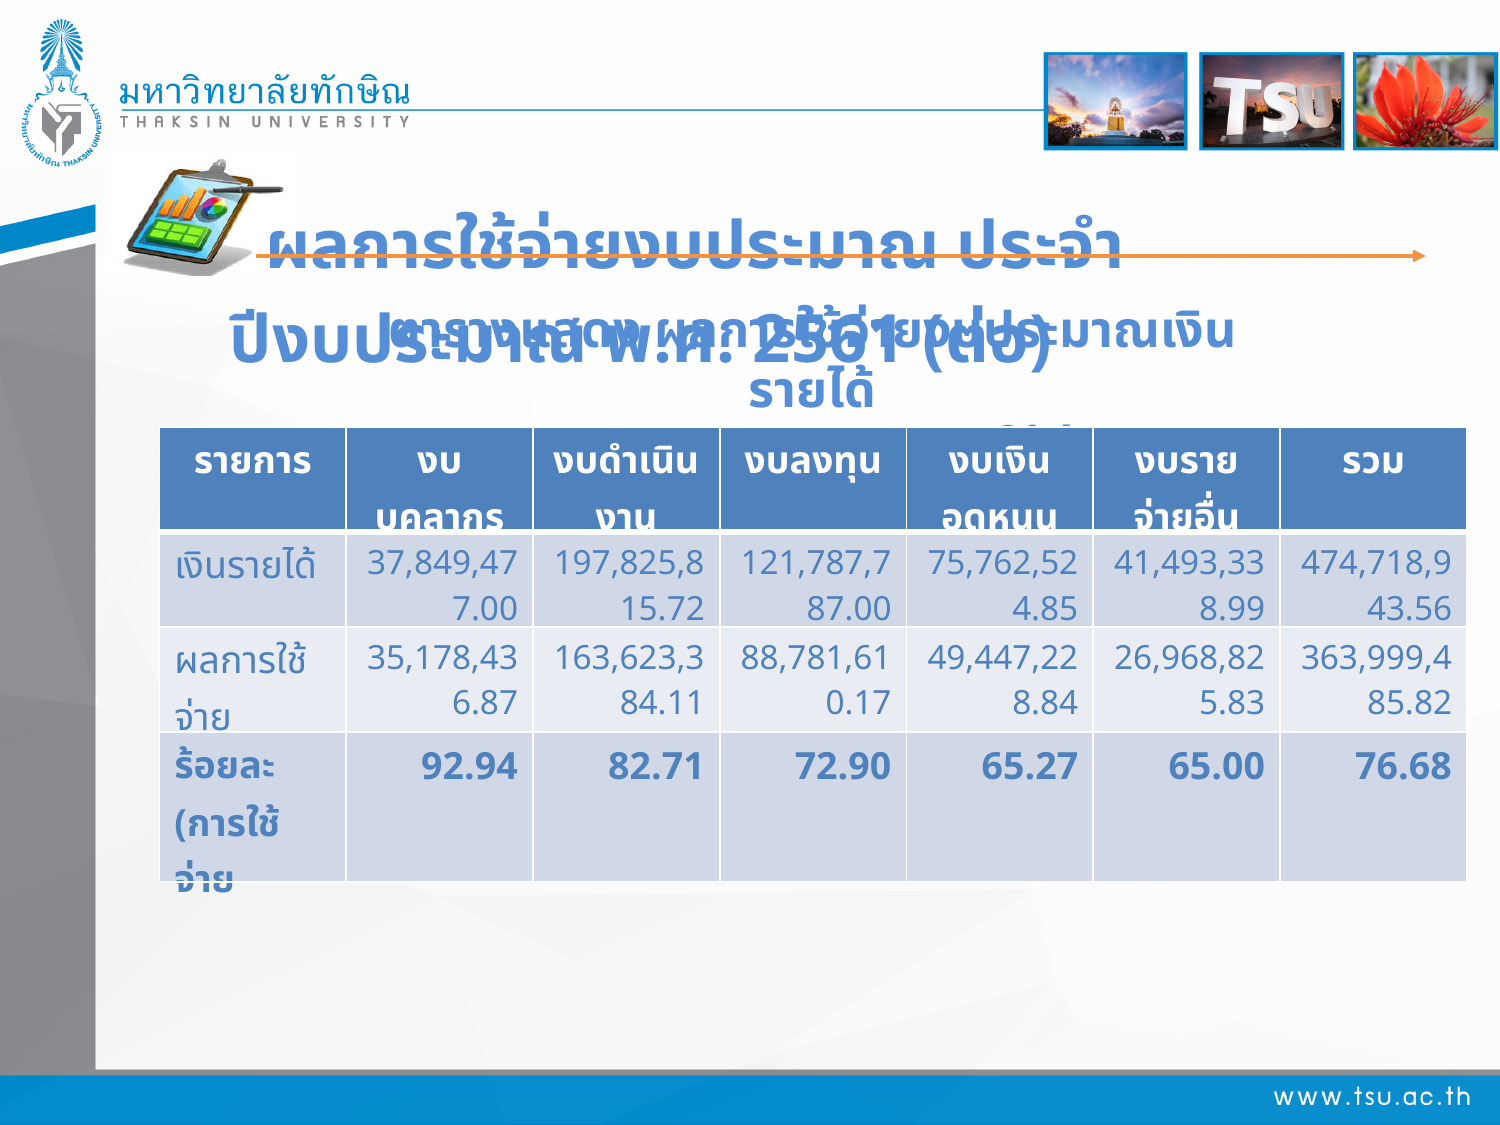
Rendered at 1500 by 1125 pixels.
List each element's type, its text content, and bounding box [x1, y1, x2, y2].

picture [1355, 1087, 1361, 1104]
picture [1405, 1092, 1415, 1104]
table_cell 92.94 [347, 733, 532, 881]
picture [1458, 1087, 1468, 1104]
table_cell 82.71 [534, 733, 719, 881]
table_cell 75,762,524.85 [907, 535, 1092, 626]
picture [1282, 1092, 1290, 1104]
table_cell 37,849,477.00 [347, 535, 532, 626]
picture [0, 0, 1500, 1075]
table_cell 76.68 [1281, 733, 1466, 881]
table_cell เงินรายได้ [160, 535, 345, 626]
table_cell 41,493,338.99 [1094, 535, 1279, 626]
table_header รวม [1281, 428, 1466, 529]
table_cell 474,718,943.56 [1281, 535, 1466, 626]
table_cell ผลการใช้จ่าย [160, 628, 345, 731]
table_header รายการ [160, 428, 345, 529]
table_header งบลงทุน [721, 428, 906, 529]
table_cell 65.00 [1094, 733, 1279, 881]
table_cell 163,623,384.11 [534, 628, 719, 731]
table_cell 88,781,610.17 [721, 628, 906, 731]
picture [1379, 1092, 1387, 1104]
table_cell 49,447,228.84 [907, 628, 1092, 731]
table_header งบรายจ่ายอื่น [1094, 428, 1279, 529]
picture [1447, 1087, 1453, 1104]
table_cell ร้อยละ (การใช้จ่าย [160, 733, 345, 881]
table_cell 35,178,436.87 [347, 628, 532, 731]
table_cell 65.27 [907, 733, 1092, 881]
table_header งบเงินอุดหนุน [907, 428, 1092, 529]
table_cell 121,787,787.00 [721, 535, 906, 626]
table_cell 72.90 [721, 733, 906, 881]
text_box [104, 123, 1468, 306]
table_cell 363,999,485.82 [1281, 628, 1466, 731]
table_header งบดำเนินงาน [534, 428, 719, 529]
table_header งบบุคลากร [347, 428, 532, 529]
table_cell 26,968,825.83 [1094, 628, 1279, 731]
picture [1422, 1092, 1432, 1096]
text_box ตารางแสดง ผลการใช้จ่ายงบประมาณเงินรายได้ งบประมาณจัดสรร - ผลการใช้จ่ายงบประมาณ [371, 315, 1254, 426]
table_cell 197,825,815.72 [534, 535, 719, 626]
